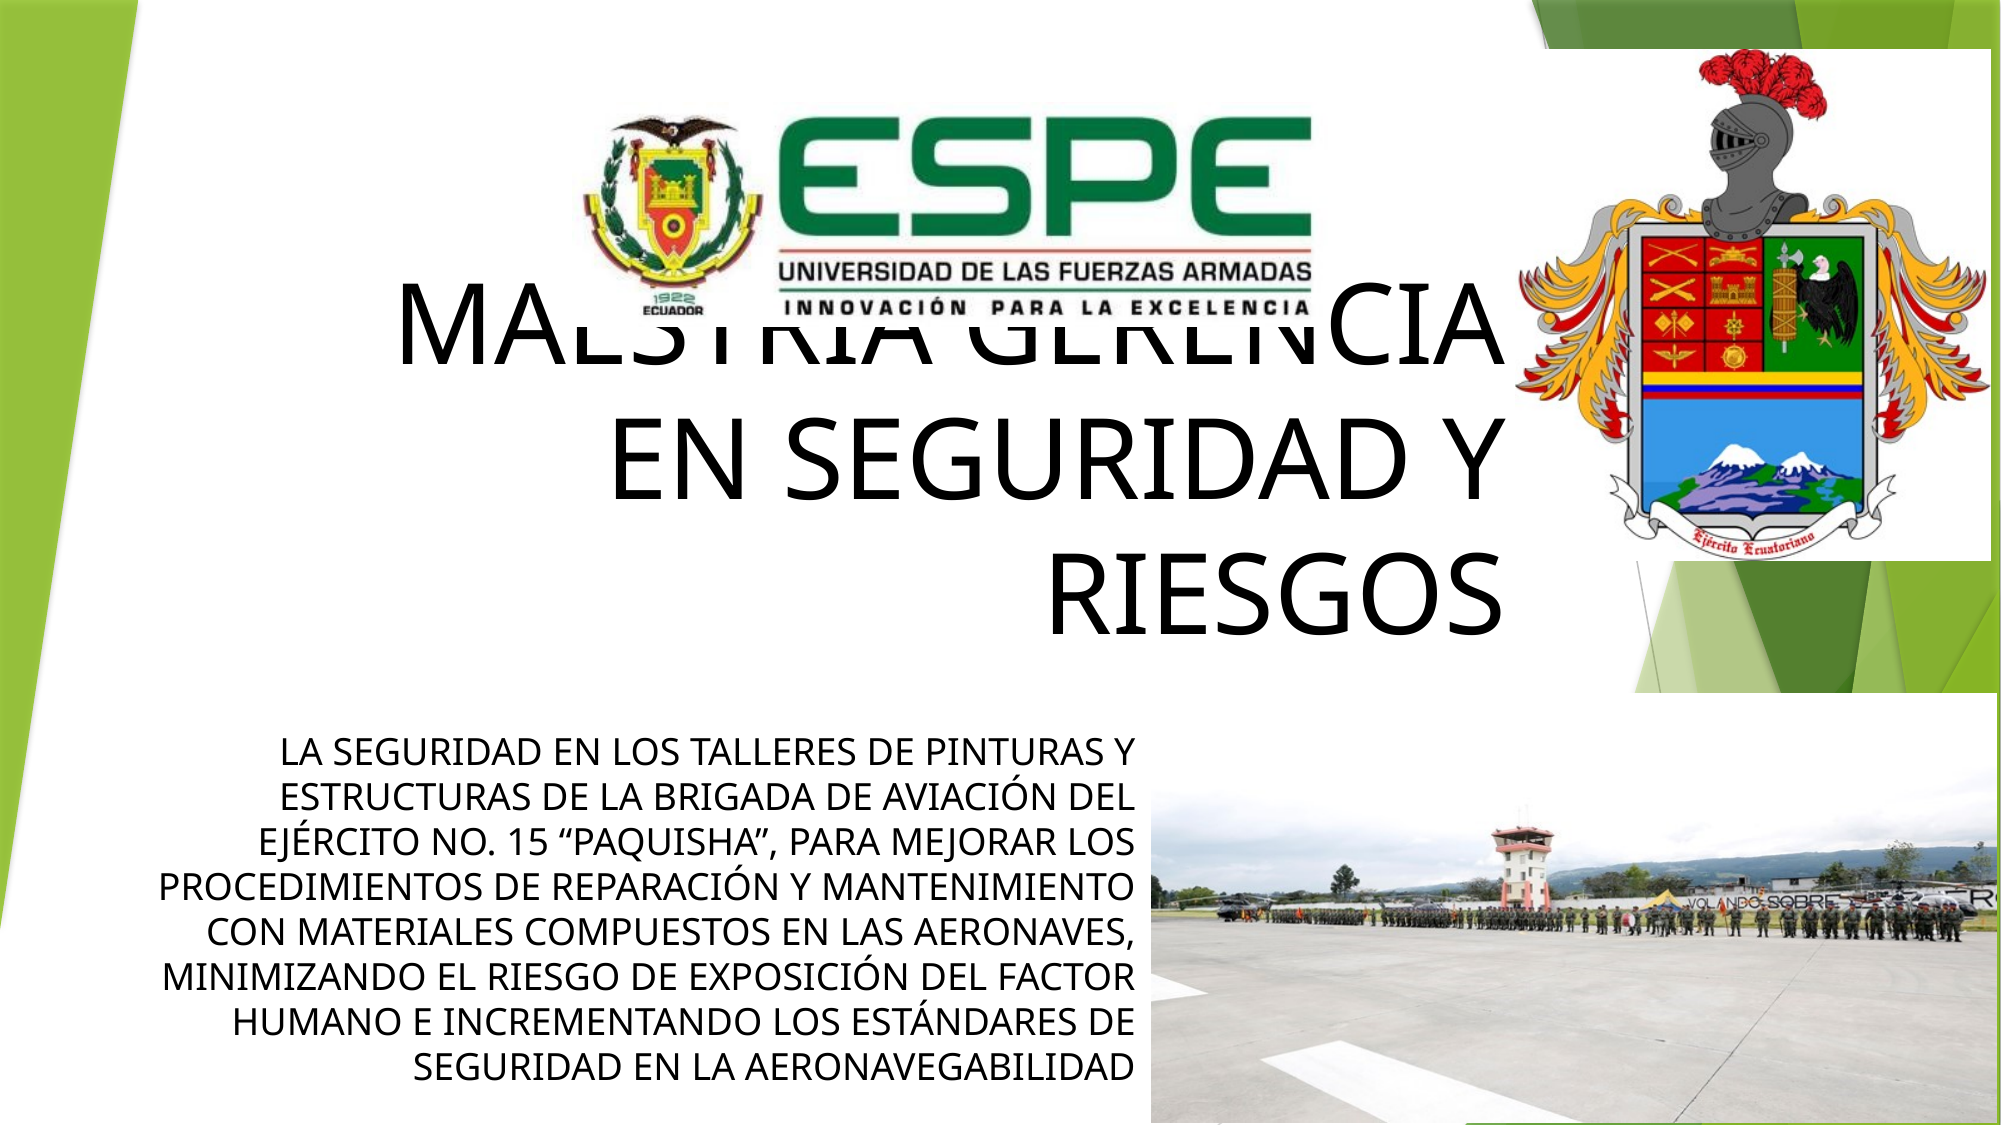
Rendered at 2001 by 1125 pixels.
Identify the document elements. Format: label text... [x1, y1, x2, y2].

title MAESTRIA GERENCIA EN SEGURIDAD Y RIESGOS [247, 394, 1522, 665]
picture [571, 101, 1328, 327]
subtitle LA SEGURIDAD EN LOS TALLERES DE PINTURAS Y ESTRUCTURAS DE LA BRIGADA DE AVIACIÓN DEL EJÉRCITO NO. 15 “PAQUISHA”, PARA MEJORAR LOS PROCEDIMIENTOS DE REPARACIÓN Y MANTENIMIENTO CON MATERIALES COMPUESTOS EN LAS AERONAVES, MINIMIZANDO EL RIESGO DE EXPOSICIÓN DEL FACTOR HUMANO E INCREMENTANDO LOS ESTÁNDARES DE SEGURIDAD EN LA AERONAVEGABILIDAD [111, 720, 1145, 1111]
picture [1150, 692, 1998, 1123]
picture [1514, 49, 1991, 562]
